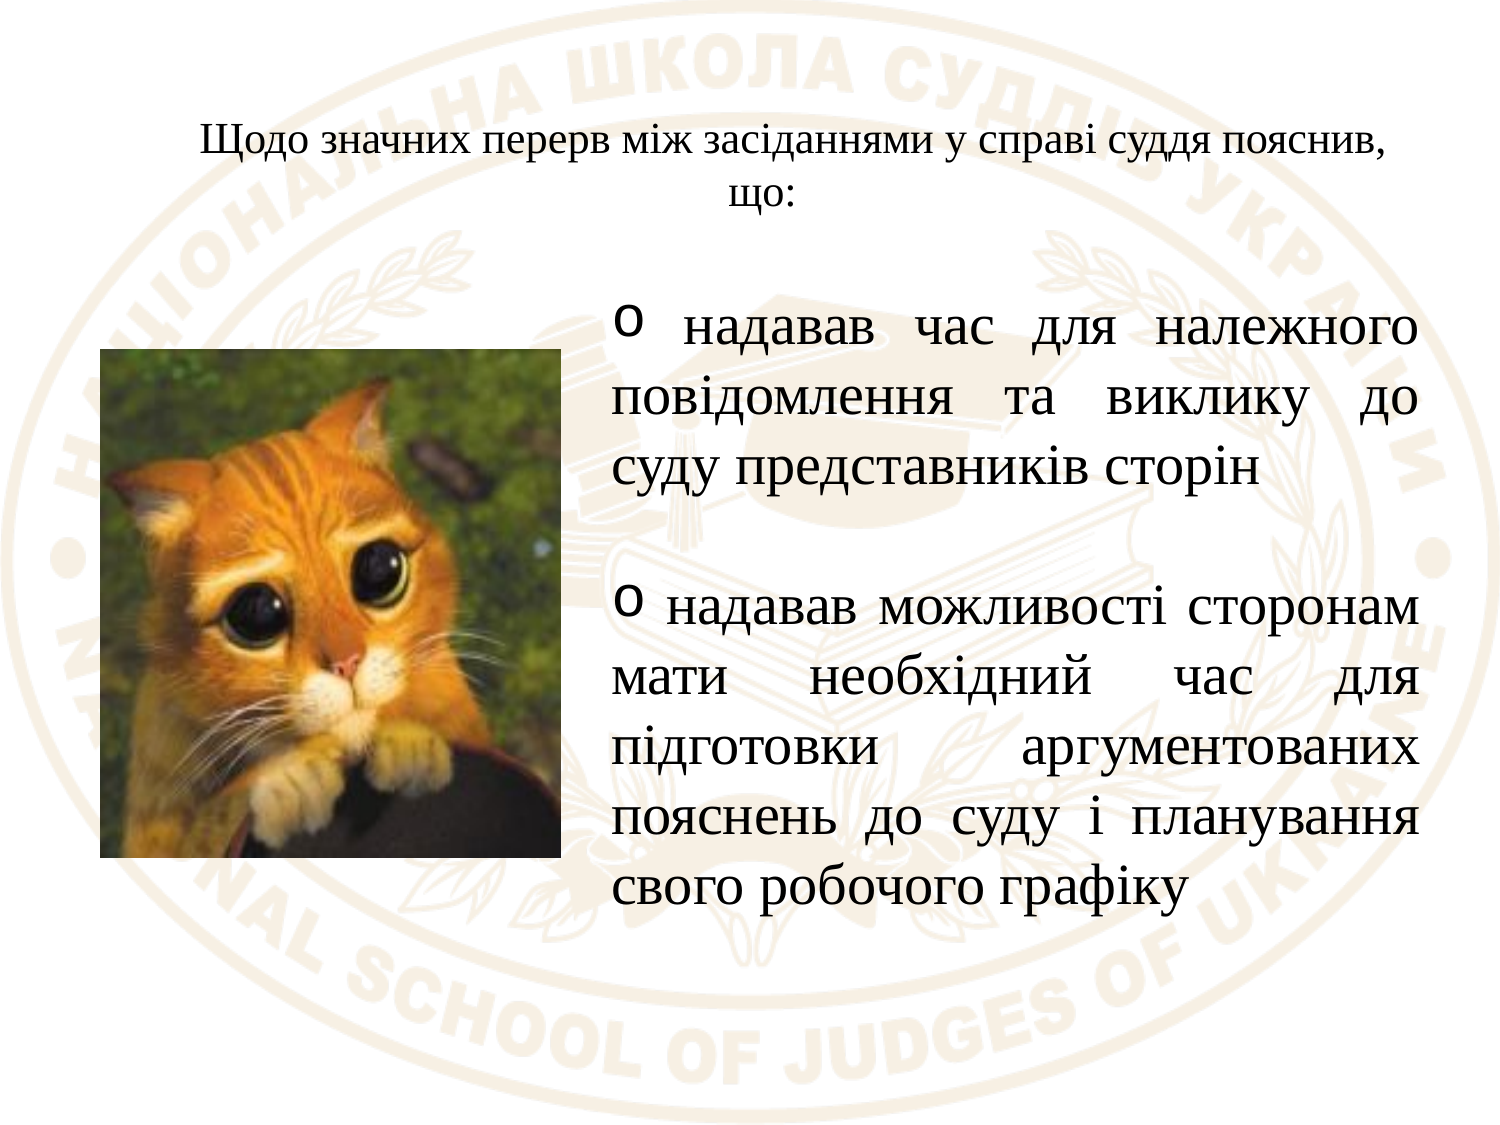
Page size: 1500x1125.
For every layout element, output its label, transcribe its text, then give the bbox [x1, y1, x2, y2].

text_box надавав час для належного повідомлення та виклику до суду представників сторін надавав можливості сторонам мати необхідний час для підготовки аргументованих пояснень до суду і планування свого робочого графіку [596, 278, 1436, 924]
title Щодо значних перерв між засіданнями у справі суддя пояснив, що: [112, 101, 1414, 277]
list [100, 349, 562, 859]
